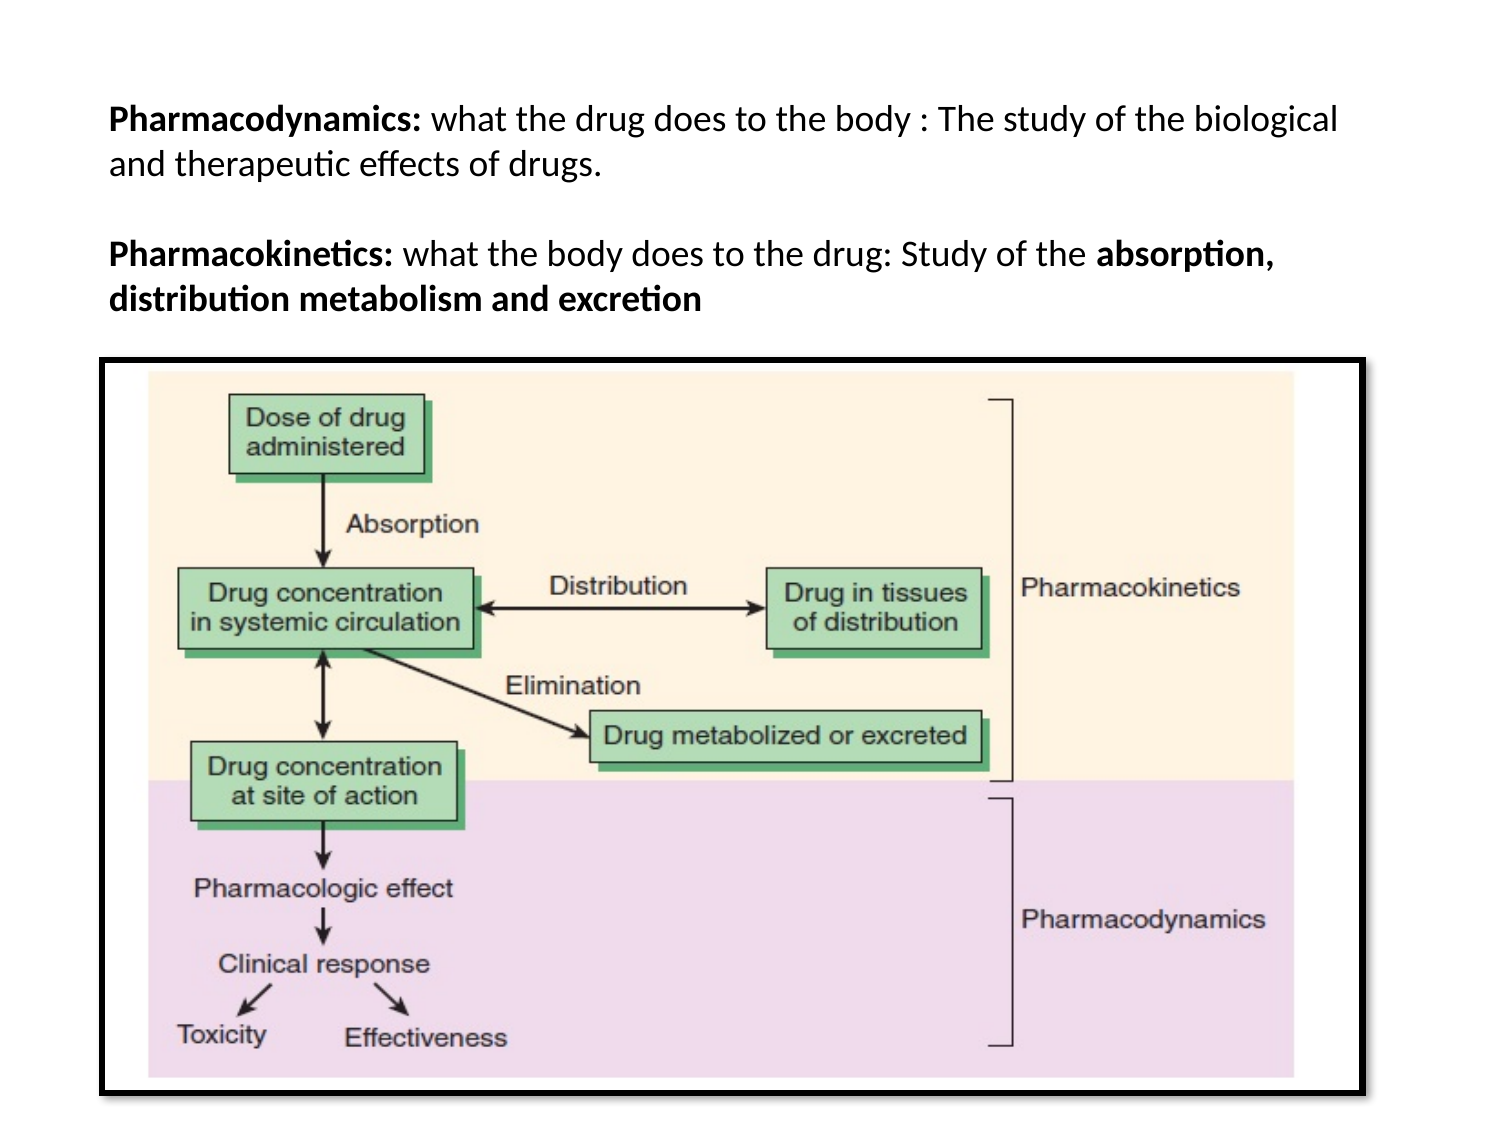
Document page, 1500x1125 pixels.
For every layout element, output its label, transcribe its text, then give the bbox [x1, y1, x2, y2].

picture [105, 363, 1360, 1091]
title Pharmacodynamics: what the drug does to the body : The study of the biological and therapeutic effects of drugs. Pharmacokinetics: what the body does to the drug: Study of the absorption, distribution metabolism and excretion [93, 58, 1369, 399]
